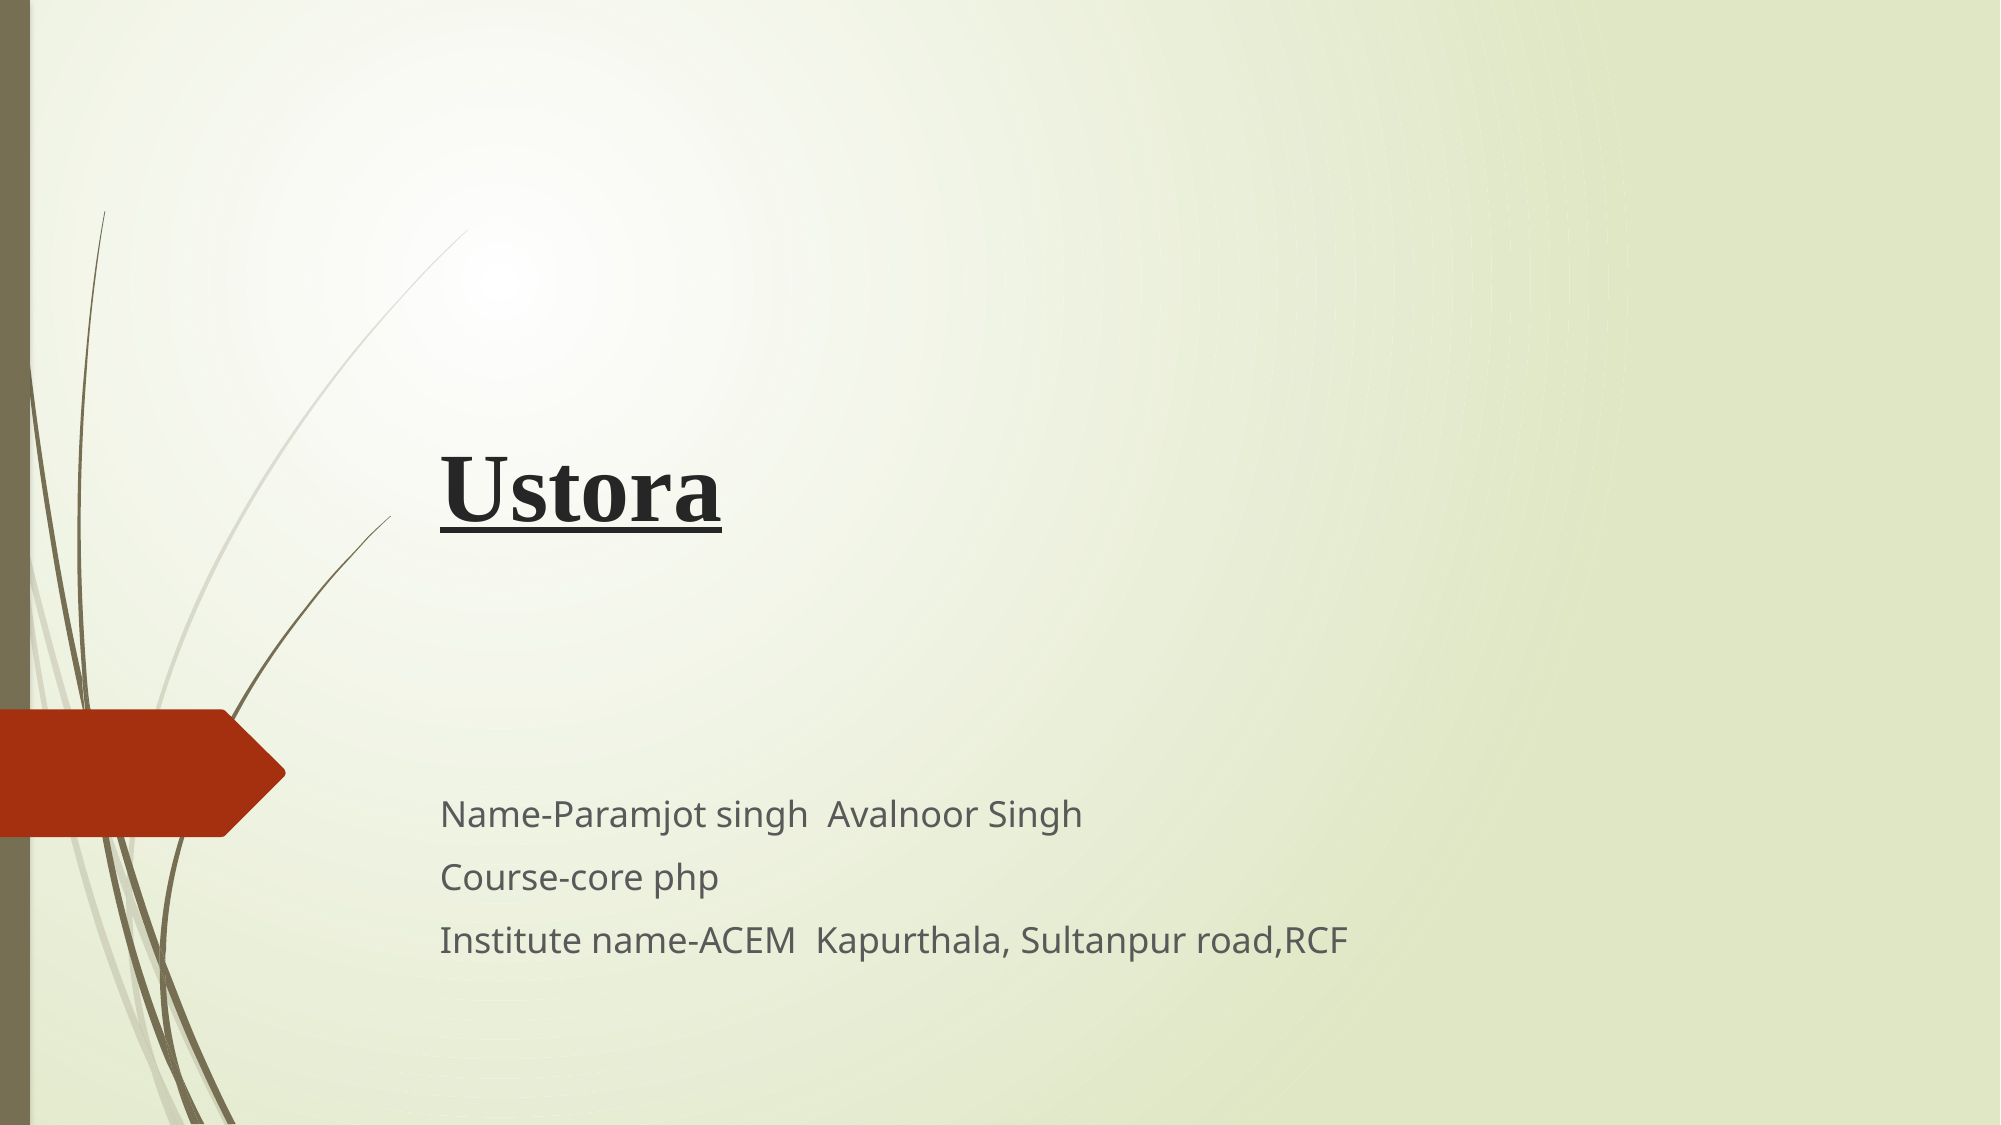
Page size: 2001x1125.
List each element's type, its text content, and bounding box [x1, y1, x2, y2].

title Ustora [424, 412, 1888, 783]
subtitle Name-Paramjot singh Avalnoor Singh Course-core php Institute name-ACEM Kapurthala, Sultanpur road,RCF [424, 783, 1888, 969]
